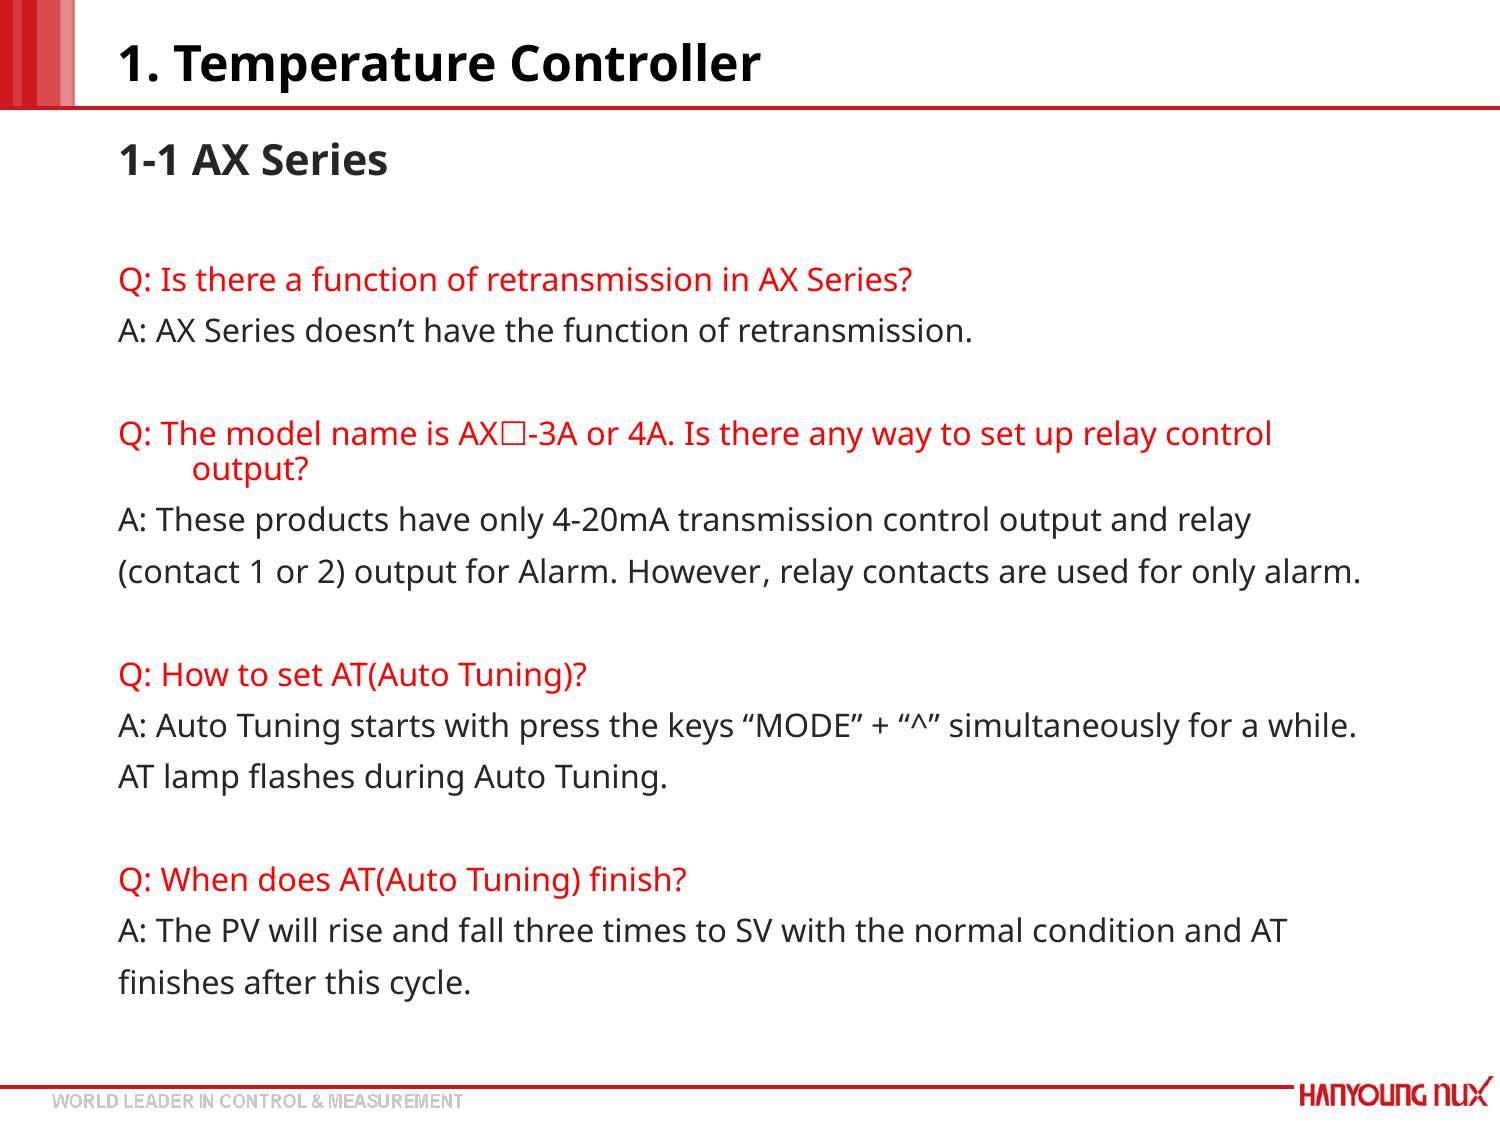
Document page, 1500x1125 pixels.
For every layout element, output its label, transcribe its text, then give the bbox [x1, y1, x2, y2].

title 1. Temperature Controller [102, 22, 1397, 109]
list 1-1 AX Series Q: Is there a function of retransmission in AX Series? A: AX Series doesn’t have the function of retransmission. Q: The model name is AX☐-3A or 4A. Is there any way to set up relay control output? A: These products have only 4-20mA transmission control output and relay (contact 1 or 2) output for Alarm. However, relay contacts are used for only alarm. Q: How to set AT(Auto Tuning)? A: Auto Tuning starts with press the keys “MODE” + “^” simultaneously for a while. AT lamp flashes during Auto Tuning. Q: When does AT(Auto Tuning) finish? A: The PV will rise and fall three times to SV with the normal condition and AT finishes after this cycle. [103, 130, 1397, 1014]
picture [0, 0, 1500, 1125]
